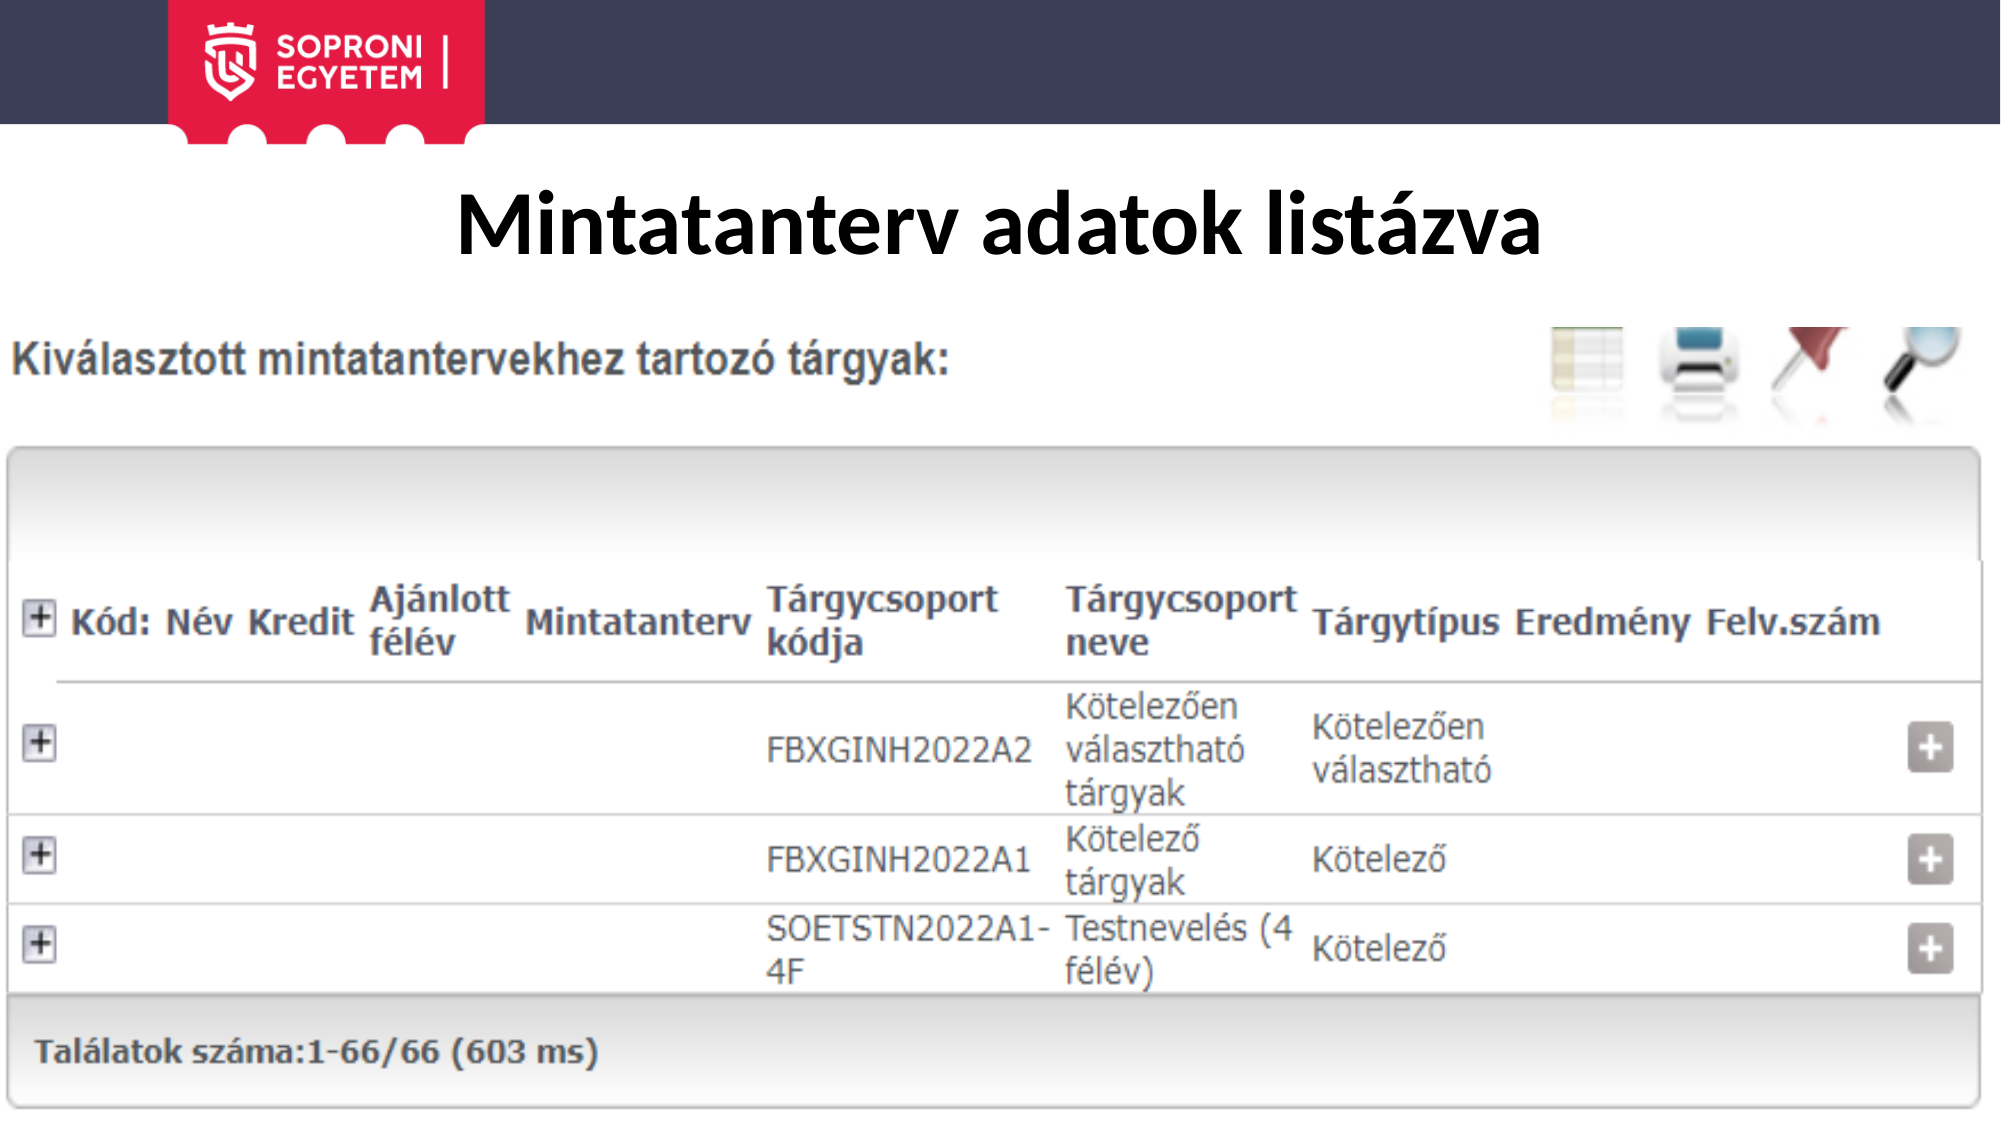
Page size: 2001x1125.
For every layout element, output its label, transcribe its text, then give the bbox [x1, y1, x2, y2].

picture [0, 0, 2001, 1125]
title Mintatanterv adatok listázva [137, 115, 1863, 327]
